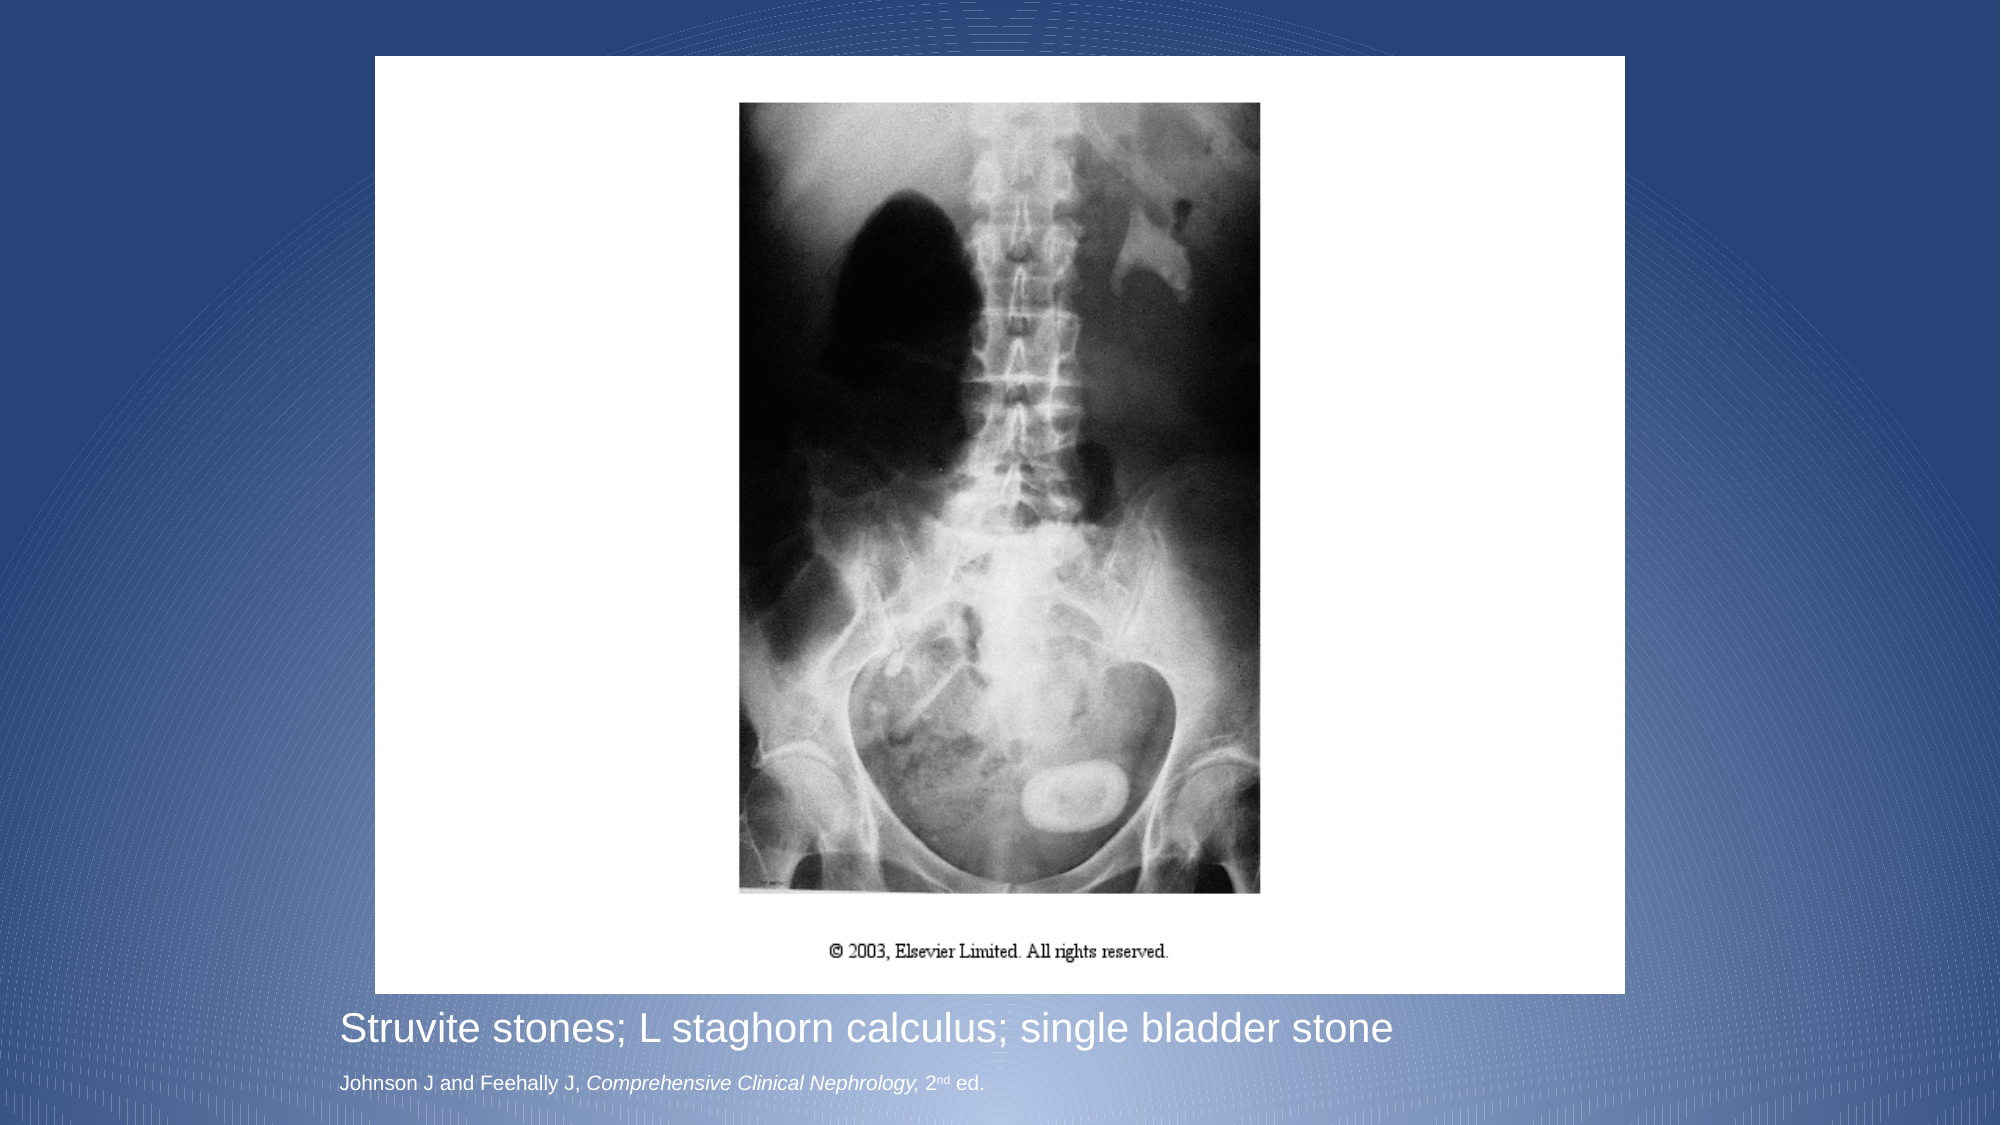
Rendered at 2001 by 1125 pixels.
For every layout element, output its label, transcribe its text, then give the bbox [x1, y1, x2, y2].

text_box Struvite stones; L staghorn calculus; single bladder stone [324, 993, 1588, 1125]
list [375, 56, 1625, 994]
